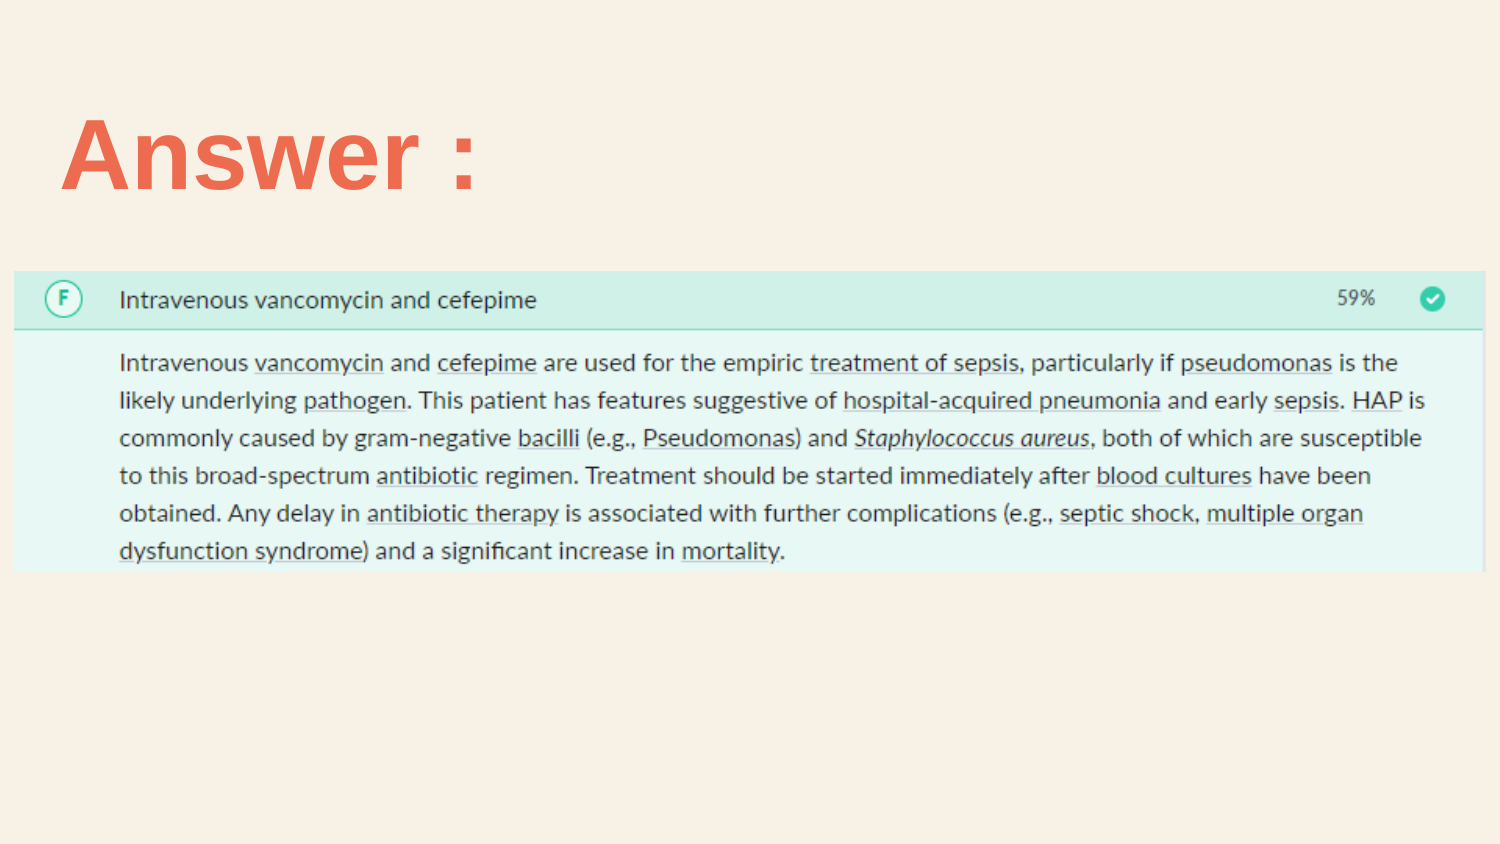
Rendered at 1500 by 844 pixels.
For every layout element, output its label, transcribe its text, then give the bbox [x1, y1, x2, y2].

text_box Answer : [44, 82, 497, 218]
picture [13, 271, 1487, 573]
